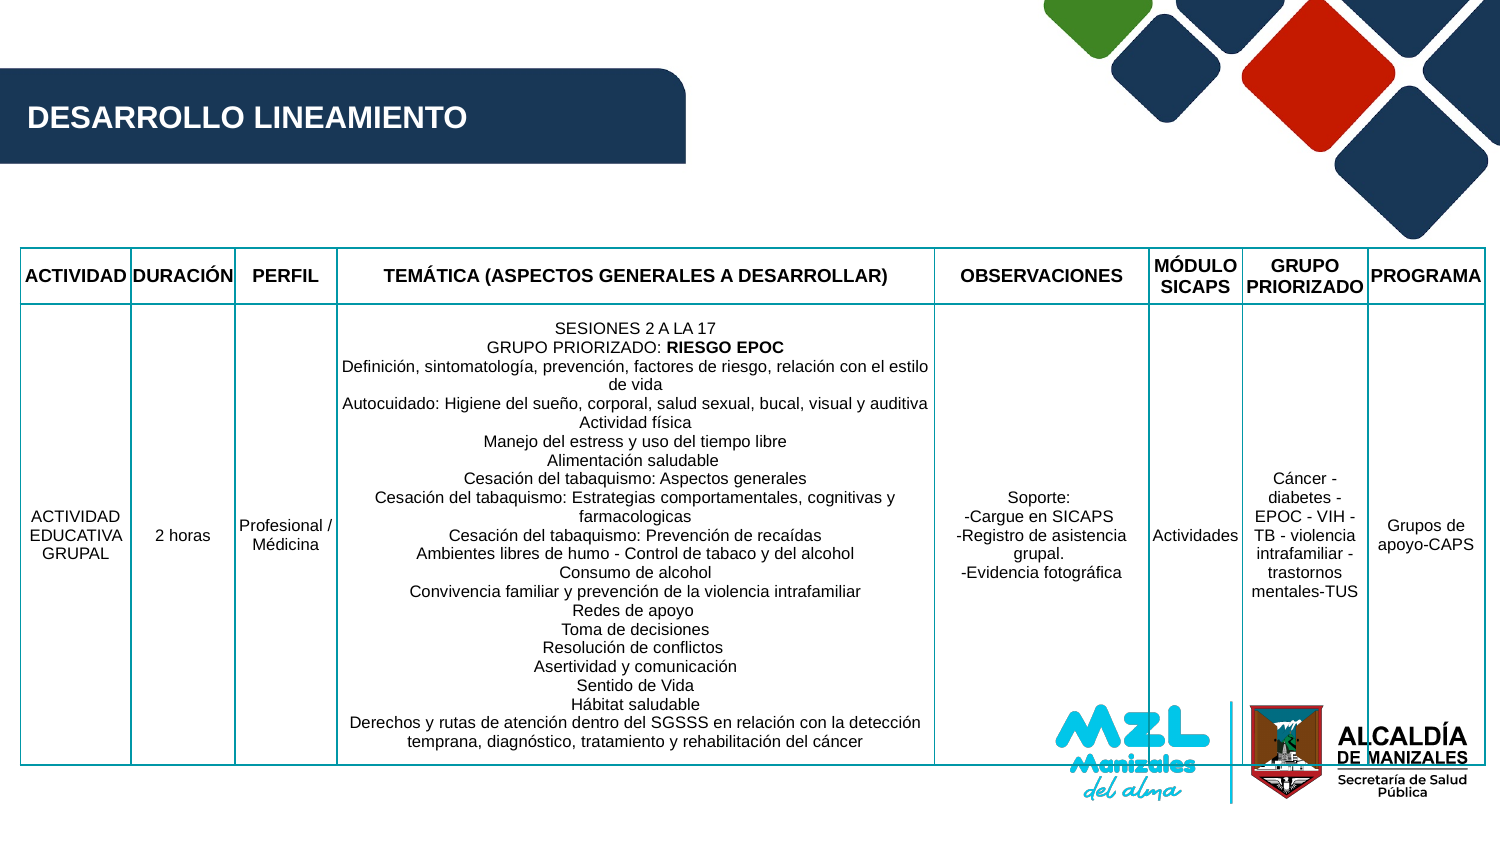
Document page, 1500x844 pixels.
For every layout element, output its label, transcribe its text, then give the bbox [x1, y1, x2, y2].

table_cell 2 horas [132, 305, 234, 764]
table_cell SESIONES 2 A LA 17 GRUPO PRIORIZADO: RIESGO EPOC Definición, sintomatología, prevención, factores de riesgo, relación con el estilo de vida Autocuidado: Higiene del sueño, corporal, salud sexual, bucal, visual y auditiva Actividad física Manejo del estress y uso del tiempo libre Alimentación saludable Cesación del tabaquismo: Aspectos generales Cesación del tabaquismo: Estrategias comportamentales, cognitivas y farmacologicas Cesación del tabaquismo: Prevención de recaídas Ambientes libres de humo - Control de tabaco y del alcohol Consumo de alcohol Convivencia familiar y prevención de la violencia intrafamiliar Redes de apoyo Toma de decisiones Resolución de conflictos Asertividad y comunicación Sentido de Vida Hábitat saludable Derechos y rutas de atención dentro del SGSSS en relación con la detección temprana, diagnóstico, tratamiento y rehabilitación del cáncer [338, 305, 934, 764]
table_cell ACTIVIDAD EDUCATIVA GRUPAL [21, 305, 130, 764]
table_header DURACIÓN [132, 249, 234, 303]
table_header MÓDULO SICAPS [1150, 249, 1242, 303]
table_cell Actividades [1150, 305, 1242, 696]
table_cell Profesional / Médicina [236, 305, 336, 764]
table_header ACTIVIDAD [21, 249, 130, 303]
table_header GRUPO PRIORIZADO [1243, 249, 1367, 303]
table_cell Soporte: -Cargue en SICAPS -Registro de asistencia grupal. -Evidencia fotográfica [935, 305, 1148, 764]
table_cell Cáncer - diabetes - EPOC - VIH - TB - violencia intrafamiliar - trastornos mentales-TUS [1243, 305, 1367, 696]
table_cell Grupos de apoyo-CAPS [1369, 305, 1484, 696]
table_header PROGRAMA [1369, 249, 1484, 303]
table_header PERFIL [236, 249, 336, 303]
picture [0, 0, 1500, 844]
text_box DESARROLLO LINEAMIENTO [12, 90, 677, 143]
table_header OBSERVACIONES [935, 249, 1148, 303]
table_header TEMÁTICA (ASPECTOS GENERALES A DESARROLLAR) [338, 249, 934, 303]
